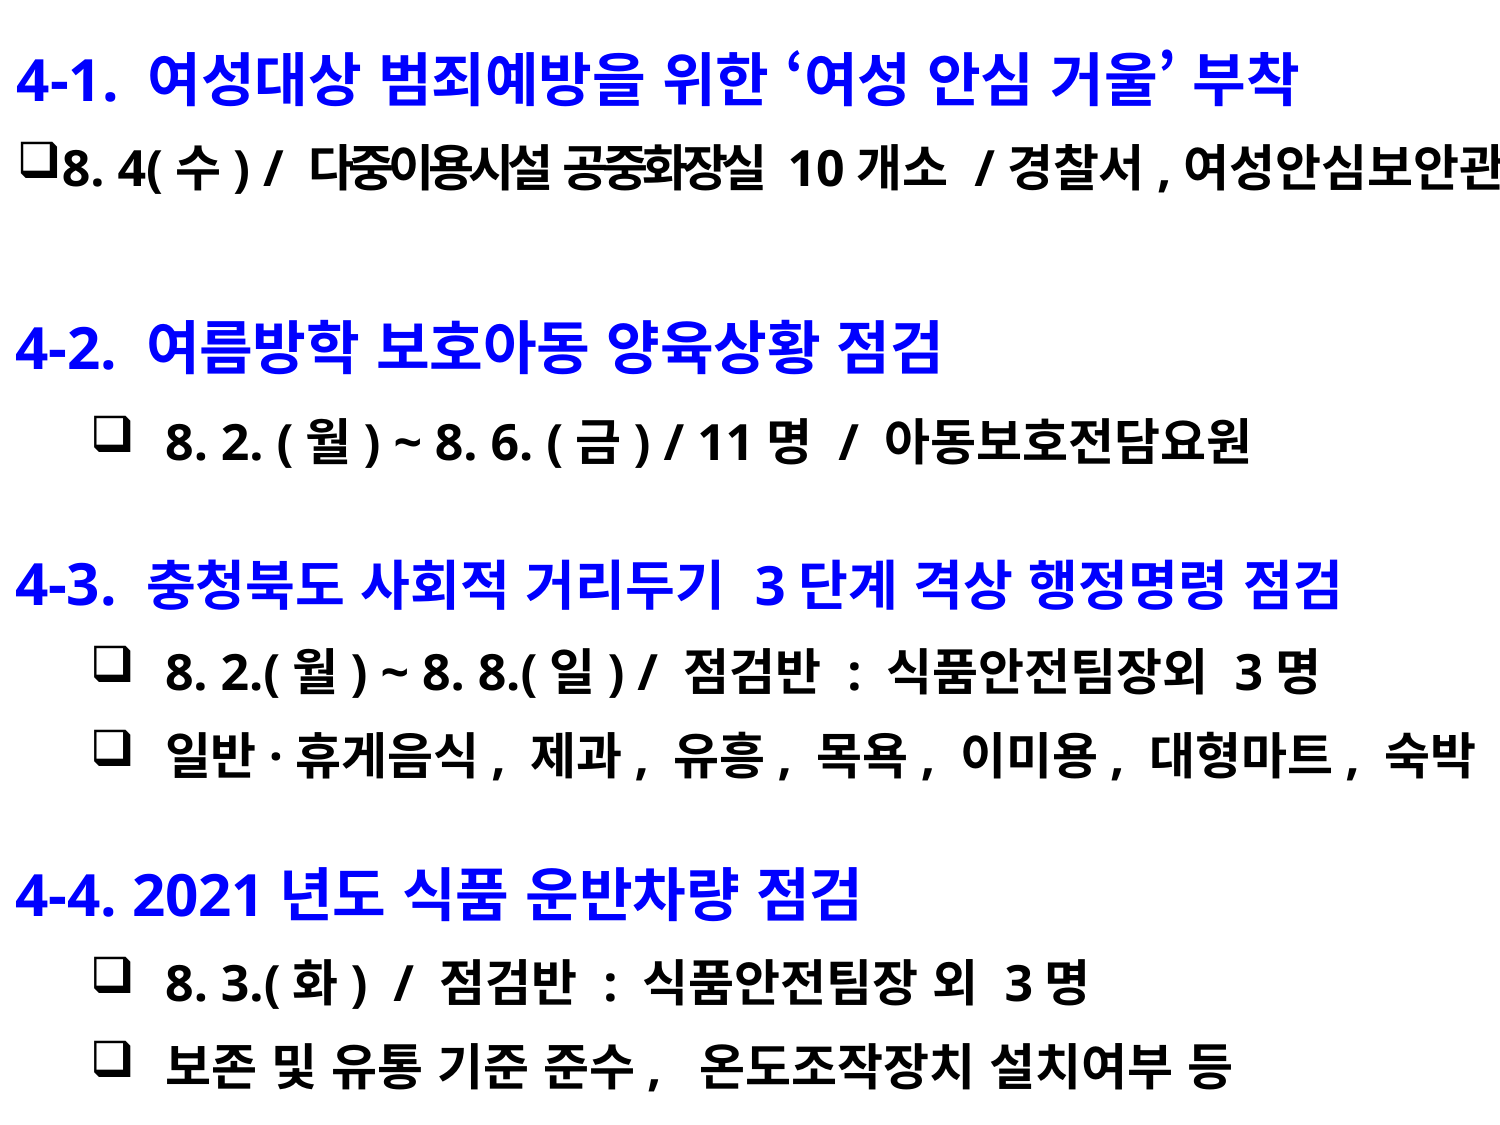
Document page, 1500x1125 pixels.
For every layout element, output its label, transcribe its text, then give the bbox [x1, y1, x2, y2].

text_box 4-2. 여름방학 보호아동 양육상황 점검 8. 2. (월) ~ 8. 6. (금) / 11명 / 아동보호전담요원 [0, 268, 1437, 503]
text_box 4-4. 2021년도 식품 운반차량 점검 8. 3.(화) / 점검반 : 식품안전팀장 외 3명 보존 및 유통 기준 준수, 온도조작장치 설치여부 등 [0, 822, 1494, 1102]
text_box 4-3. 충청북도 사회적 거리두기 3단계 격상 행정명령 점검 8. 2.(월) ~ 8. 8.(일) / 점검반 : 식품안전팀장외 3명 일반·휴게음식, 제과, 유흥, 목욕, 이미용, 대형마트, 숙박 [0, 511, 1500, 803]
text_box 4-1. 여성대상 범죄예방을 위한 ‘여성 안심 거울’ 부착 8. 4(수) / 다중이용시설 공중화장실 10개소 /경찰서,여성안심보안관 [1, 7, 1500, 232]
